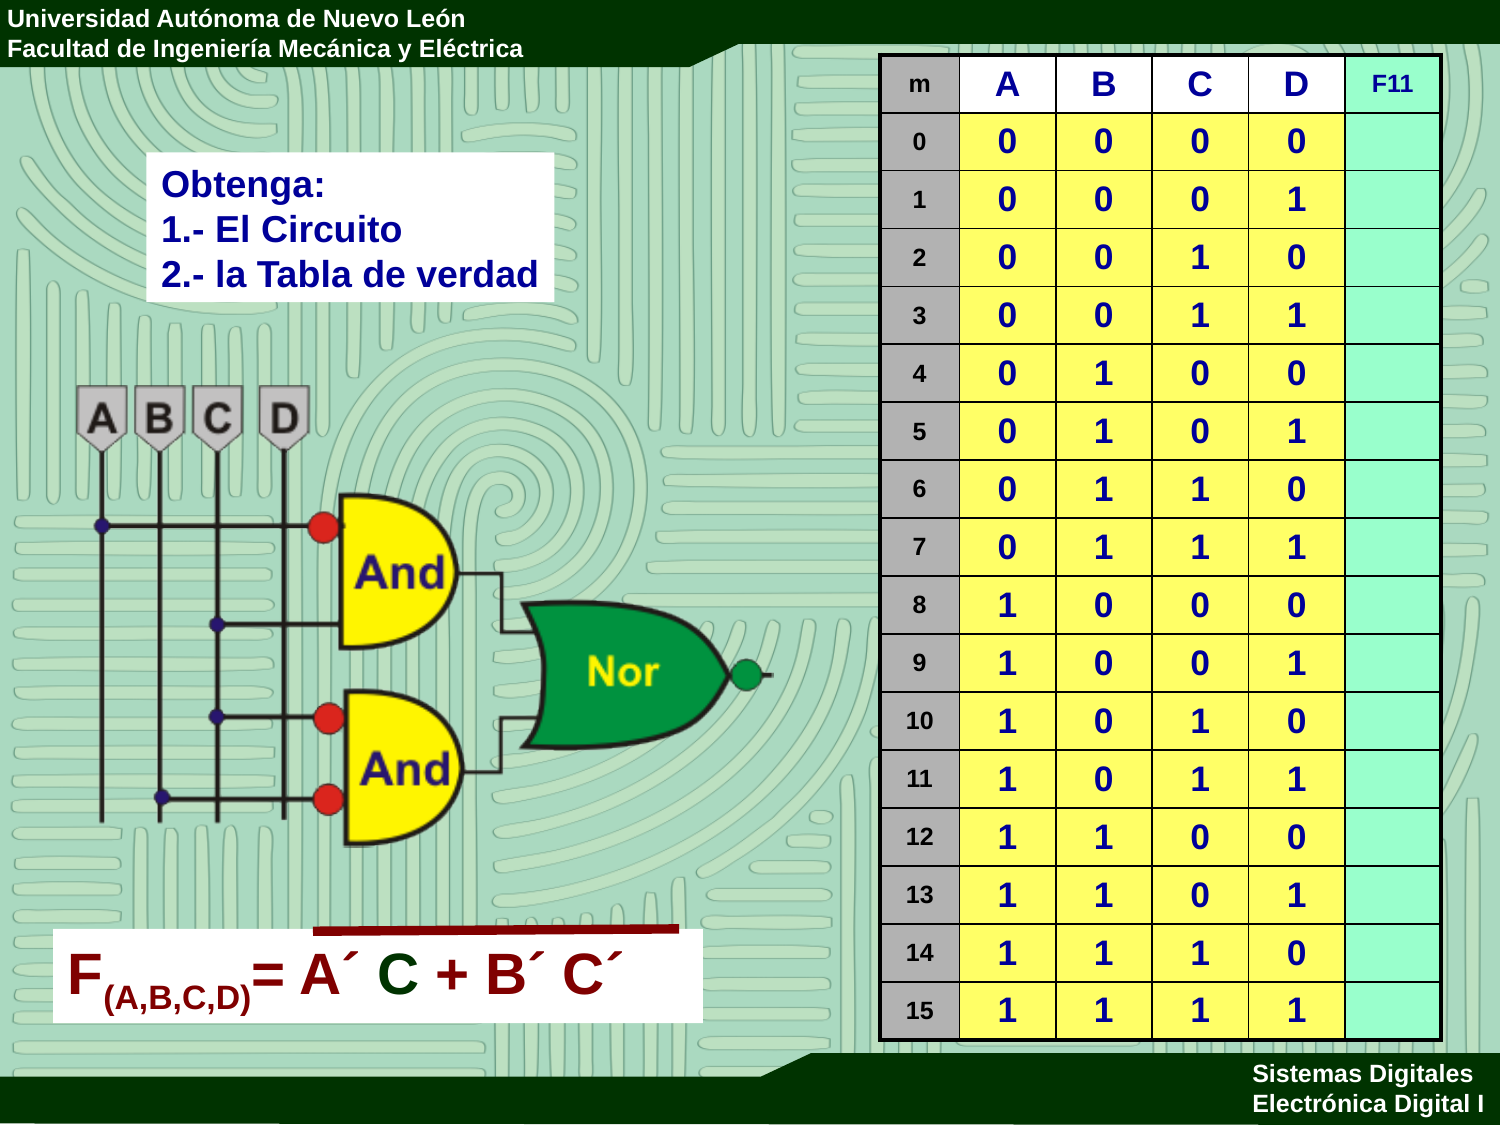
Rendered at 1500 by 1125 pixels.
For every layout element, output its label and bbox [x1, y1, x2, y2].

table_cell [1249, 635, 1344, 691]
table_cell [1153, 345, 1248, 401]
table_cell [1057, 287, 1151, 343]
table_cell [1057, 635, 1151, 691]
table_cell [1346, 635, 1439, 691]
table_header [960, 57, 1055, 112]
table_cell [1153, 867, 1248, 923]
table_cell [1249, 751, 1344, 807]
table_cell [882, 403, 959, 459]
table_cell [1057, 751, 1151, 807]
table_cell [1057, 983, 1151, 1038]
table_cell [1346, 751, 1439, 807]
table_header [1057, 57, 1151, 112]
table_cell [1346, 519, 1439, 575]
table_cell [1057, 114, 1151, 170]
table_cell [882, 171, 959, 228]
table_cell [960, 693, 1055, 749]
table_cell [960, 229, 1055, 286]
table_cell [1153, 461, 1248, 517]
table_cell [1153, 114, 1248, 170]
table_cell [960, 577, 1055, 633]
table_cell [960, 925, 1055, 981]
table_cell [882, 751, 959, 807]
table_cell [1153, 983, 1248, 1038]
table_header [1346, 57, 1439, 112]
table_cell [960, 519, 1055, 575]
table_cell [1249, 461, 1344, 517]
table_cell [1249, 114, 1344, 170]
table_cell [960, 635, 1055, 691]
table_header [1153, 57, 1248, 112]
table_cell [882, 287, 959, 343]
table_cell [1249, 287, 1344, 343]
table_cell [1249, 403, 1344, 459]
table_cell [1057, 519, 1151, 575]
table_cell [1057, 171, 1151, 228]
picture [0, 44, 1500, 1076]
table_cell [960, 114, 1055, 170]
table_cell [960, 403, 1055, 459]
table_cell [882, 925, 959, 981]
table_cell [1153, 809, 1248, 865]
table_cell [960, 345, 1055, 401]
table_cell [960, 867, 1055, 923]
table_cell [1153, 751, 1248, 807]
table_cell [1346, 461, 1439, 517]
table_cell [1346, 345, 1439, 401]
table_cell [882, 867, 959, 923]
table_cell [1346, 577, 1439, 633]
table_cell [1249, 171, 1344, 228]
table_cell [960, 751, 1055, 807]
text_box [146, 152, 555, 303]
table_cell [1153, 287, 1248, 343]
table_cell [1249, 809, 1344, 865]
table_cell [1057, 809, 1151, 865]
table_cell [1057, 867, 1151, 923]
table_cell [882, 693, 959, 749]
table_cell [960, 809, 1055, 865]
table_cell [1346, 171, 1439, 228]
table_cell [882, 345, 959, 401]
table_cell [1153, 577, 1248, 633]
table_header [882, 57, 959, 112]
table_cell [960, 461, 1055, 517]
table_cell [1249, 983, 1344, 1038]
table_cell [1346, 693, 1439, 749]
table_cell [960, 171, 1055, 228]
table_cell [1249, 577, 1344, 633]
table_cell [1057, 693, 1151, 749]
table_cell [1346, 809, 1439, 865]
table_cell [1057, 577, 1151, 633]
text_box [53, 928, 703, 1024]
table_cell [1346, 229, 1439, 286]
table_cell [1153, 693, 1248, 749]
table_cell [960, 287, 1055, 343]
table_cell [882, 519, 959, 575]
table_cell [882, 229, 959, 286]
table_cell [1346, 983, 1439, 1038]
table_cell [1346, 867, 1439, 923]
table_cell [1057, 229, 1151, 286]
table_cell [1249, 229, 1344, 286]
table_cell [1057, 461, 1151, 517]
table_cell [1346, 287, 1439, 343]
table_cell [882, 983, 959, 1038]
table_cell [1346, 403, 1439, 459]
table_cell [1249, 925, 1344, 981]
table_cell [1057, 345, 1151, 401]
table_cell [1153, 171, 1248, 228]
table_cell [882, 577, 959, 633]
table_cell [1057, 403, 1151, 459]
table_header [1249, 57, 1344, 112]
table_cell [960, 983, 1055, 1038]
table_cell [1346, 114, 1439, 170]
table_cell [1153, 635, 1248, 691]
table_cell [882, 114, 959, 170]
table_cell [1153, 519, 1248, 575]
table_cell [1153, 925, 1248, 981]
table_cell [1249, 345, 1344, 401]
table_cell [1249, 867, 1344, 923]
table_cell [882, 809, 959, 865]
table_cell [882, 635, 959, 691]
table_cell [1249, 693, 1344, 749]
table_cell [882, 461, 959, 517]
table_cell [1153, 403, 1248, 459]
table_cell [1153, 229, 1248, 286]
table_cell [1249, 519, 1344, 575]
table_cell [1057, 925, 1151, 981]
table_cell [1346, 925, 1439, 981]
